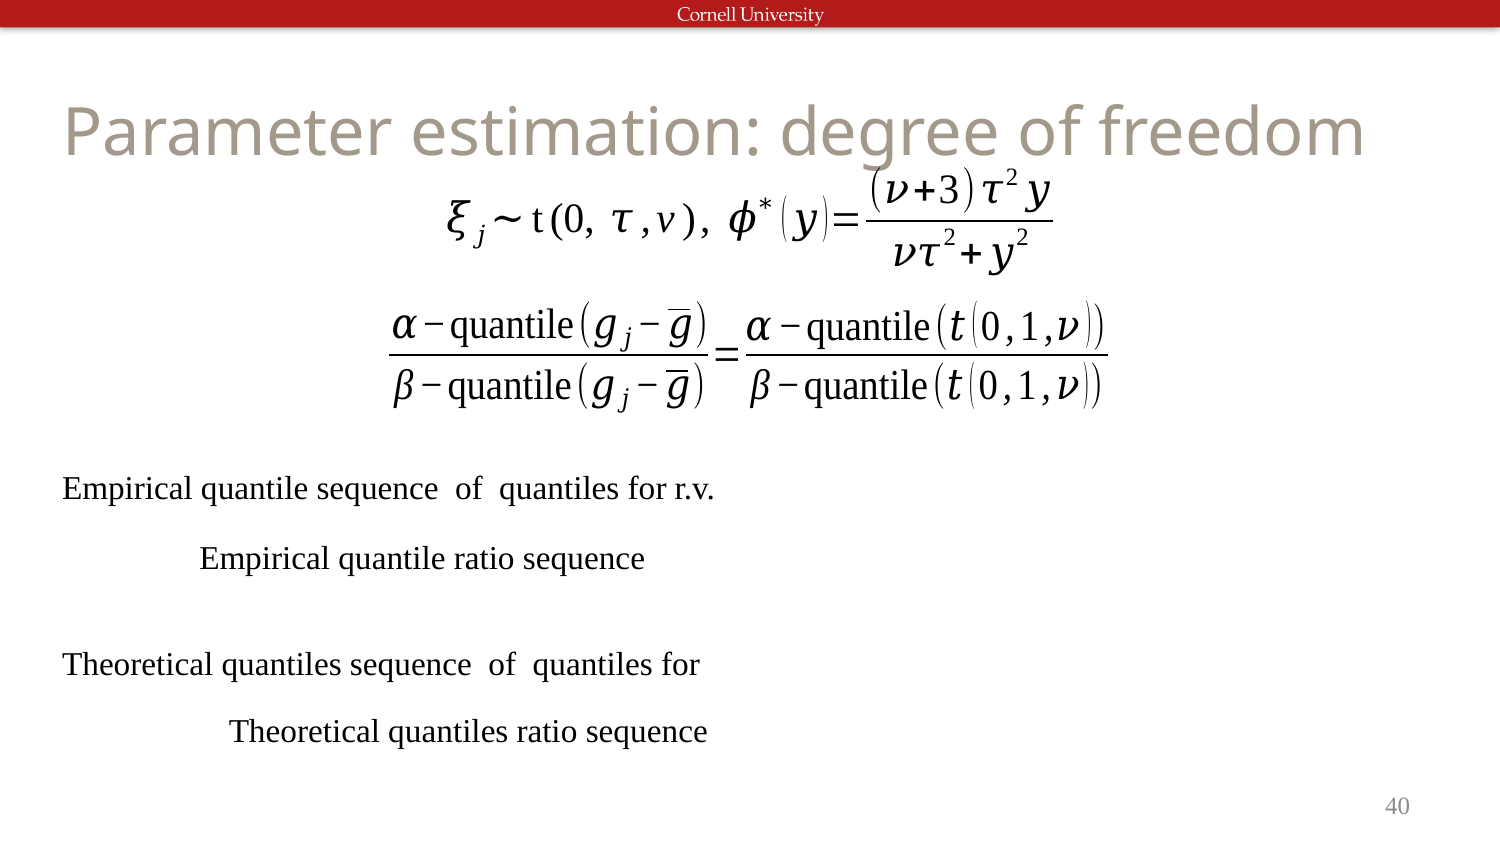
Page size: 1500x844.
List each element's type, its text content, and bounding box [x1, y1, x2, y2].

slide_number 40 [1074, 782, 1425, 827]
title Parameter estimation: degree of freedom [47, 75, 1448, 182]
picture [673, 0, 825, 43]
